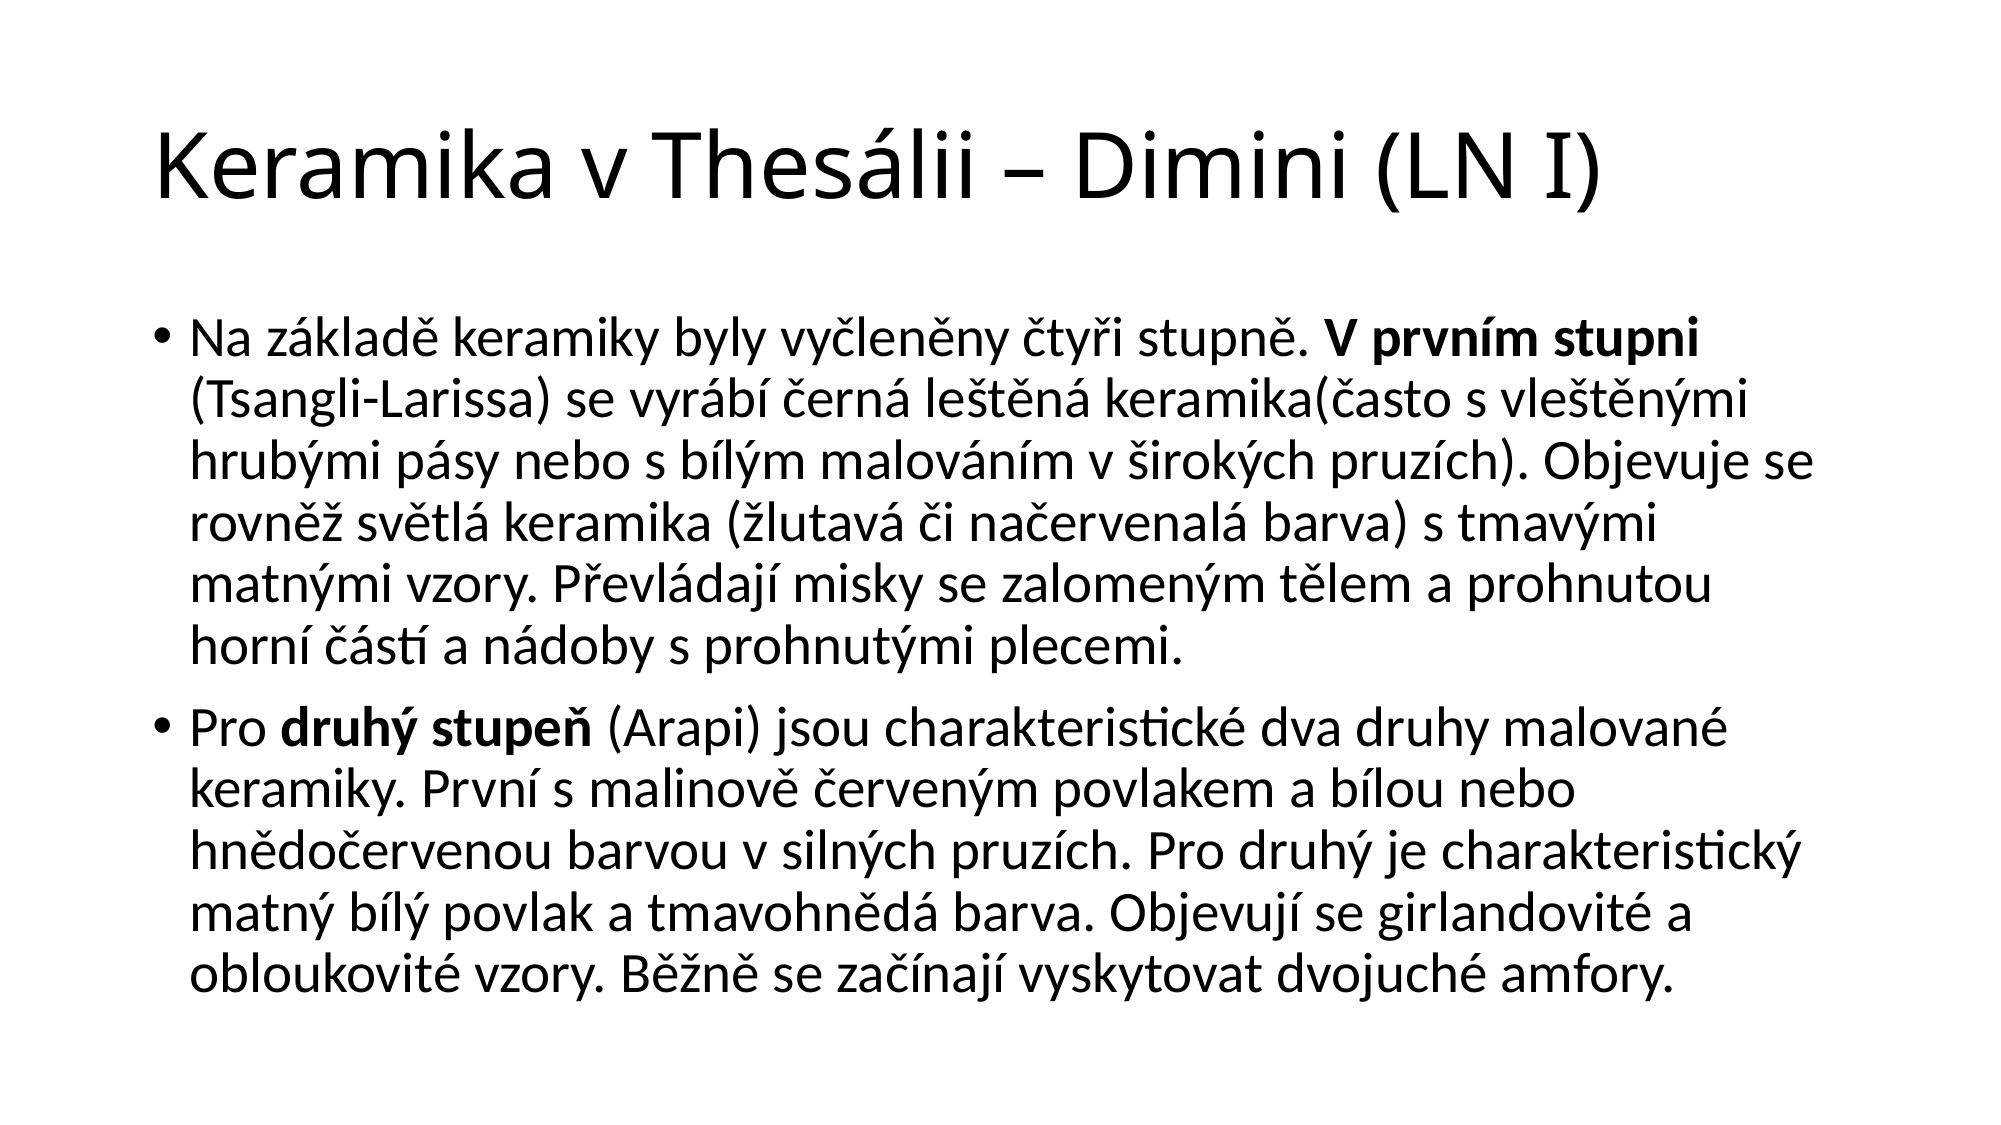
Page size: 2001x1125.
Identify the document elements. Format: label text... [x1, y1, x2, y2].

list Na základě keramiky byly vyčleněny čtyři stupně. V prvním stupni (Tsangli-Larissa) se vyrábí černá leštěná keramika(často s vleštěnými hrubými pásy nebo s bílým malováním v širokých pruzích). Objevuje se rovněž světlá keramika (žlutavá či načervenalá barva) s tmavými matnými vzory. Převládají misky se zalomeným tělem a prohnutou horní částí a nádoby s prohnutými plecemi. Pro druhý stupeň (Arapi) jsou charakteristické dva druhy malované keramiky. První s malinově červeným povlakem a bílou nebo hnědočervenou barvou v silných pruzích. Pro druhý je charakteristický matný bílý povlak a tmavohnědá barva. Objevují se girlandovité a obloukovité vzory. Běžně se začínají vyskytovat dvojuché amfory. [137, 299, 1863, 1014]
title Keramika v Thesálii – Dimini (LN I) [137, 59, 1863, 278]
